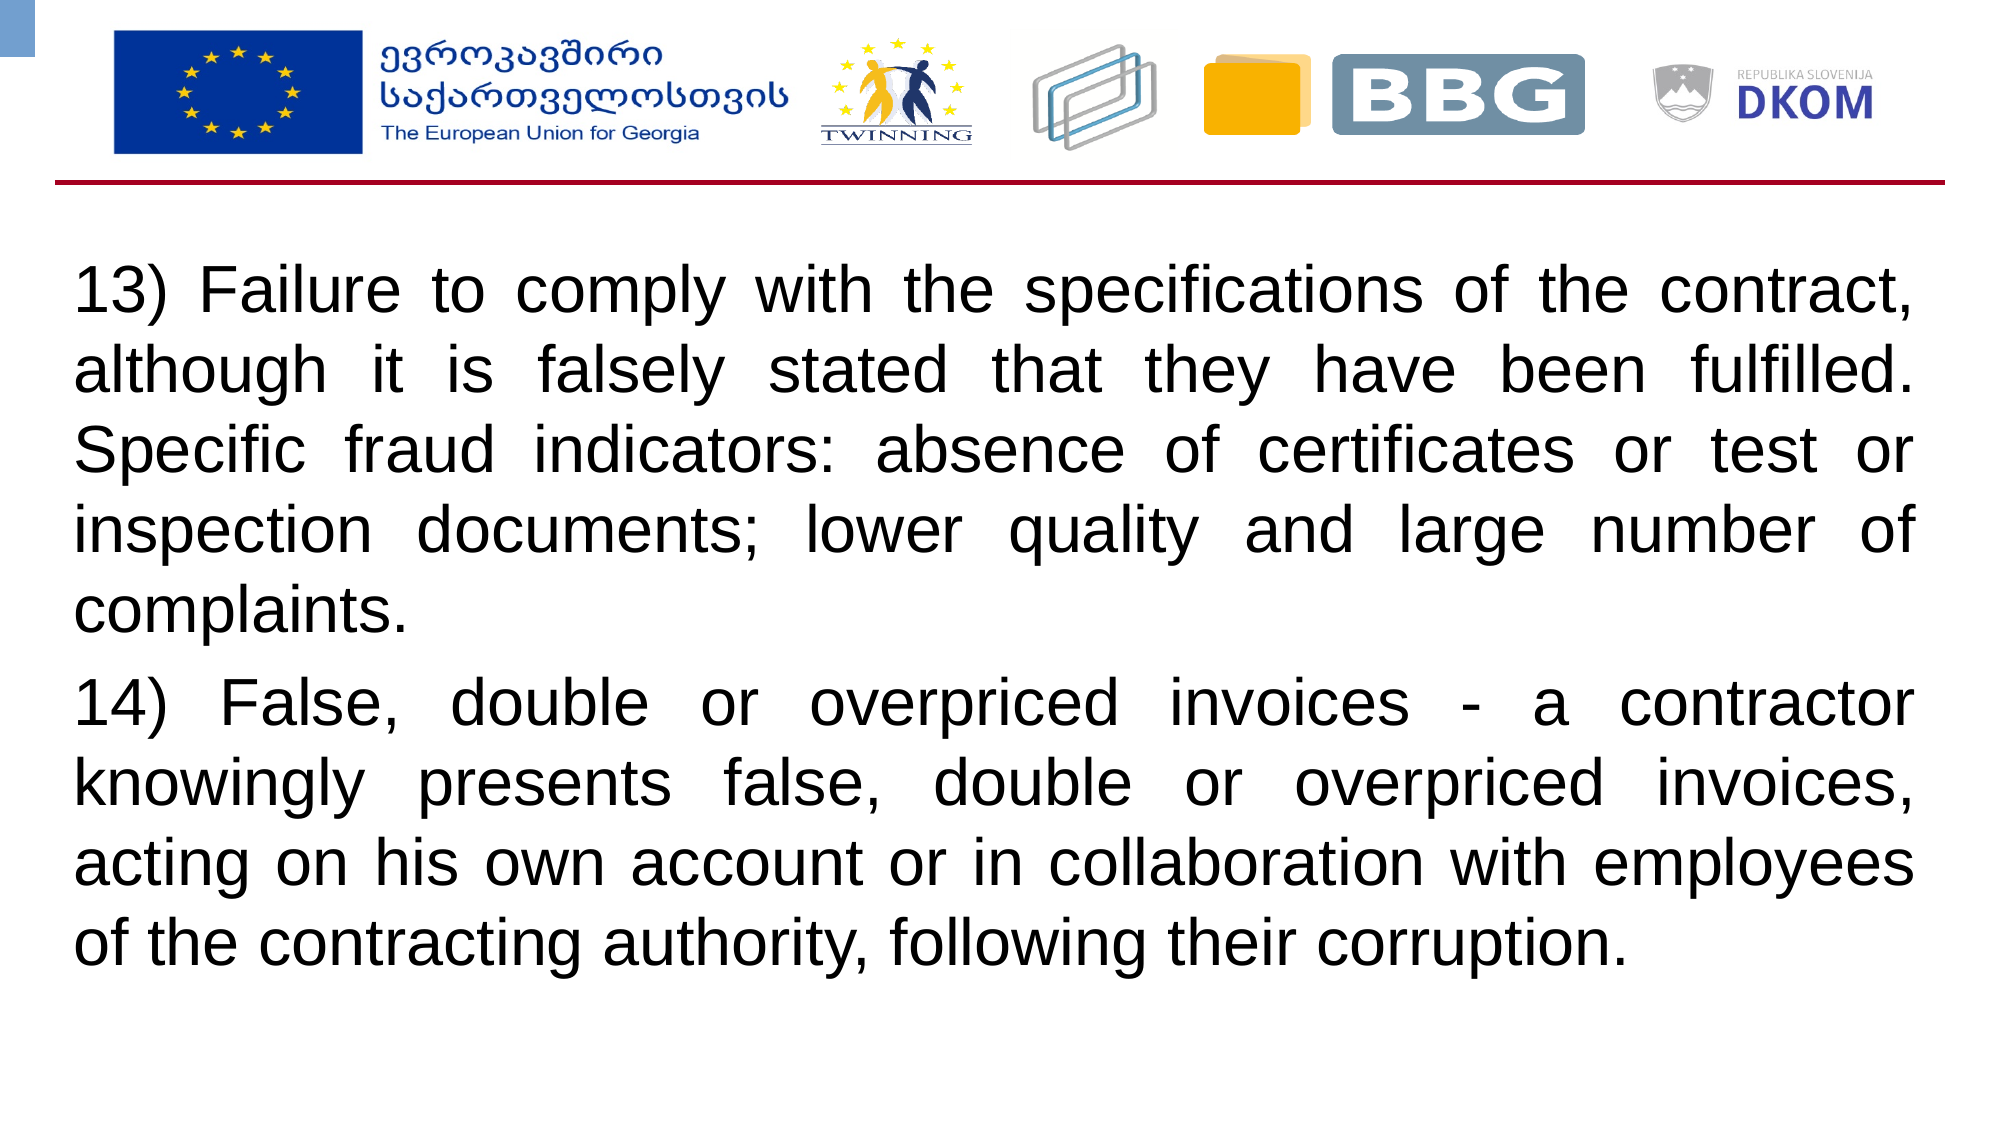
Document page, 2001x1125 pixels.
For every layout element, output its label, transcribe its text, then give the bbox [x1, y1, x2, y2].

subtitle 13) Failure to comply with the specifications of the contract, although it is falsely stated that they have been fulfilled. Specific fraud indicators: absence of certificates or test or inspection documents; lower quality and large number of complaints. 14) False, double or overpriced invoices - a contractor knowingly presents false, double or overpriced invoices, acting on his own account or in collaboration with employees of the contracting authority, following their corruption. [58, 238, 1933, 1061]
picture [1630, 38, 1900, 151]
picture [1010, 29, 1178, 160]
picture [1204, 54, 1585, 135]
picture [99, 20, 991, 163]
